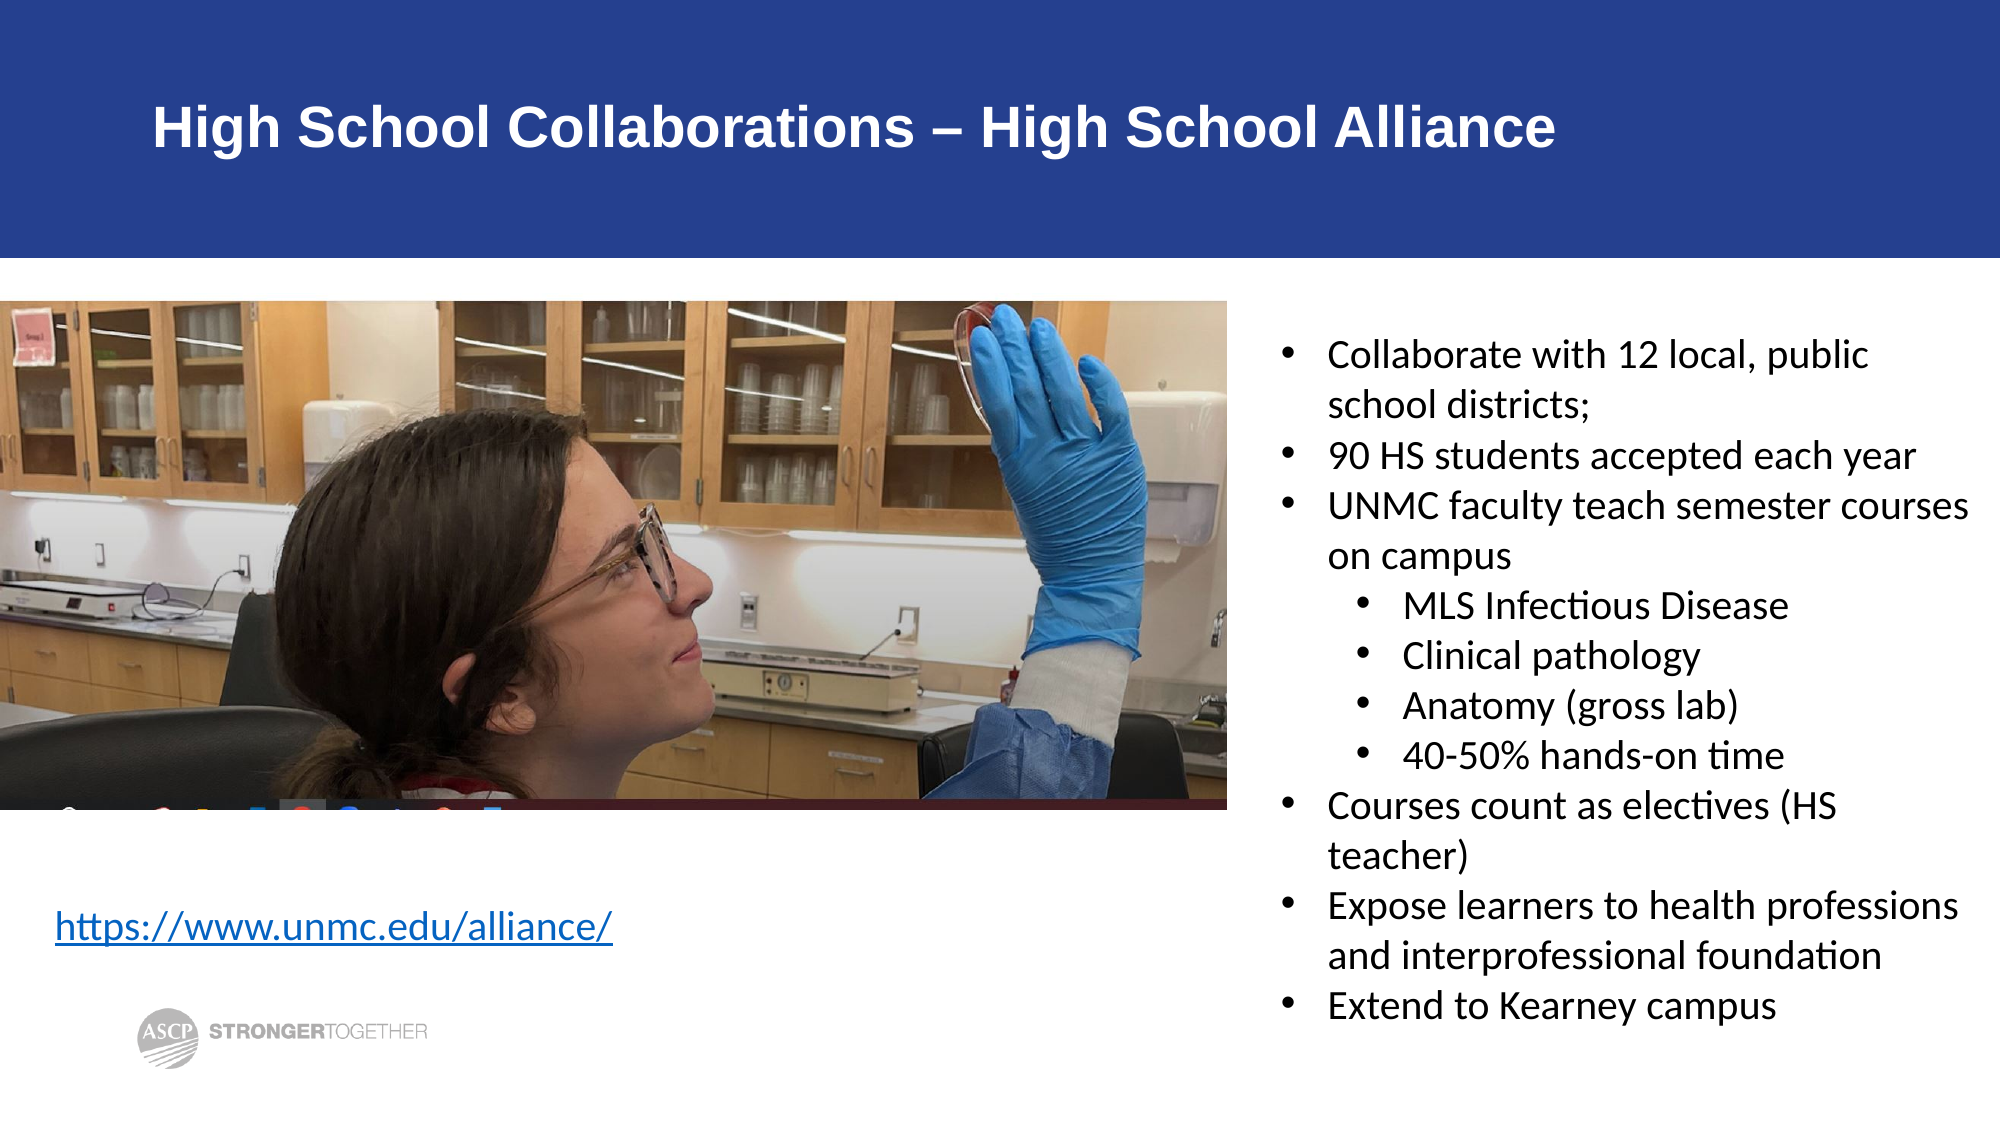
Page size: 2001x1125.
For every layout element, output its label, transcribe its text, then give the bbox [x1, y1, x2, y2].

text_box https://www.unmc.edu/alliance/ [39, 891, 1266, 1007]
text_box Collaborate with 12 local, public school districts; 90 HS students accepted each year UNMC faculty teach semester courses on campus MLS Infectious Disease Clinical pathology Anatomy (gross lab) 40-50% hands-on time Courses count as electives (HS teacher) Expose learners to health professions and interprofessional foundation Extend to Kearney campus [1266, 319, 2000, 1080]
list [0, 293, 1227, 810]
title High School Collaborations – High School Alliance [137, 20, 1863, 238]
